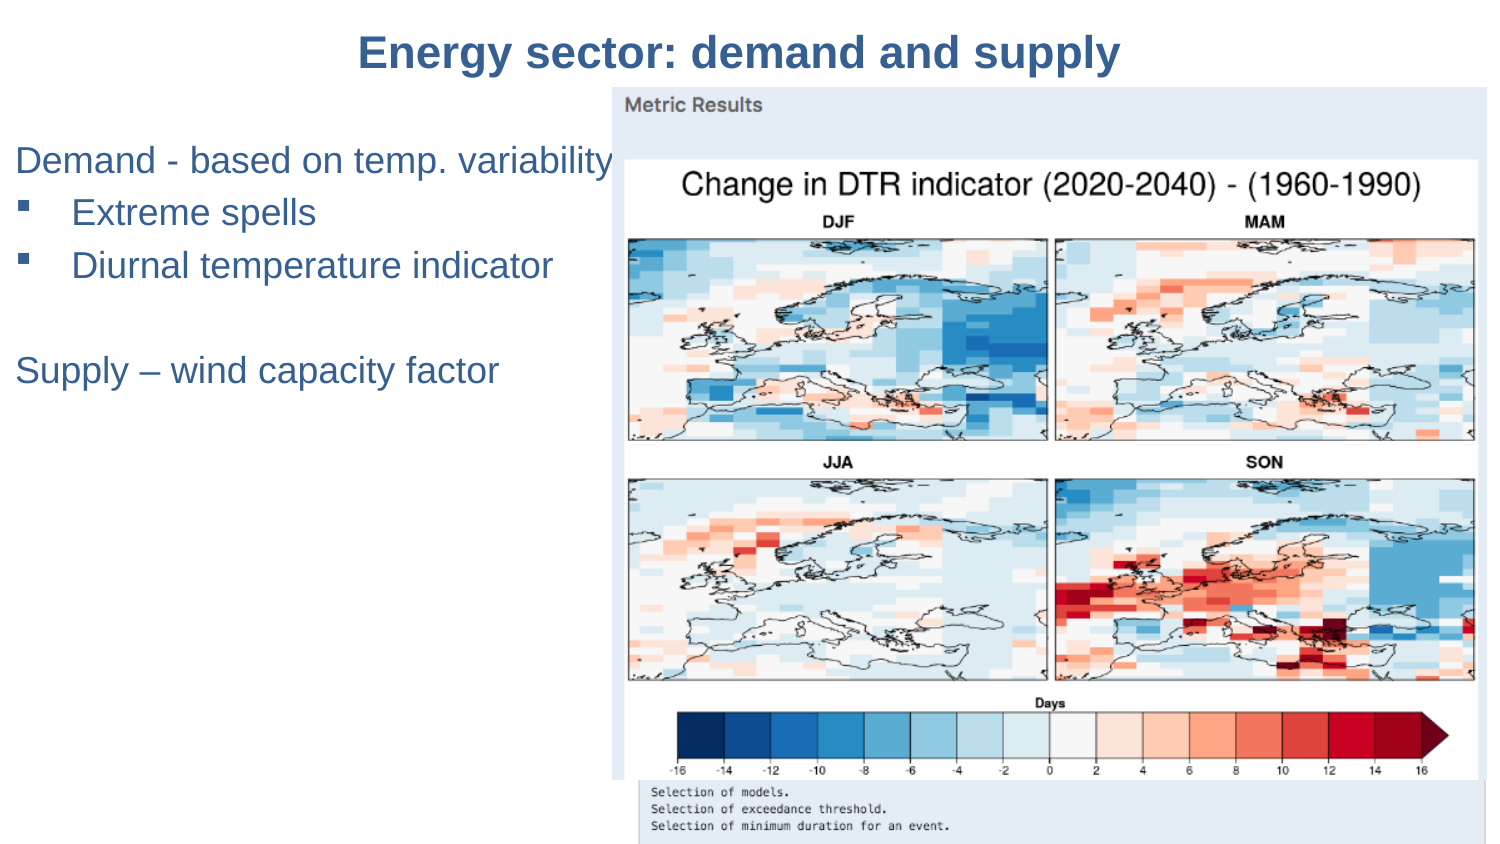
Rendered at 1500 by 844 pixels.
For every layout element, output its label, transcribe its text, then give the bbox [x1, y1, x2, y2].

subtitle Demand - based on temp. variability Extreme spells Diurnal temperature indicator Supply – wind capacity factor [0, 128, 607, 529]
title Energy sector: demand and supply [110, 31, 1394, 125]
picture [612, 86, 1487, 844]
